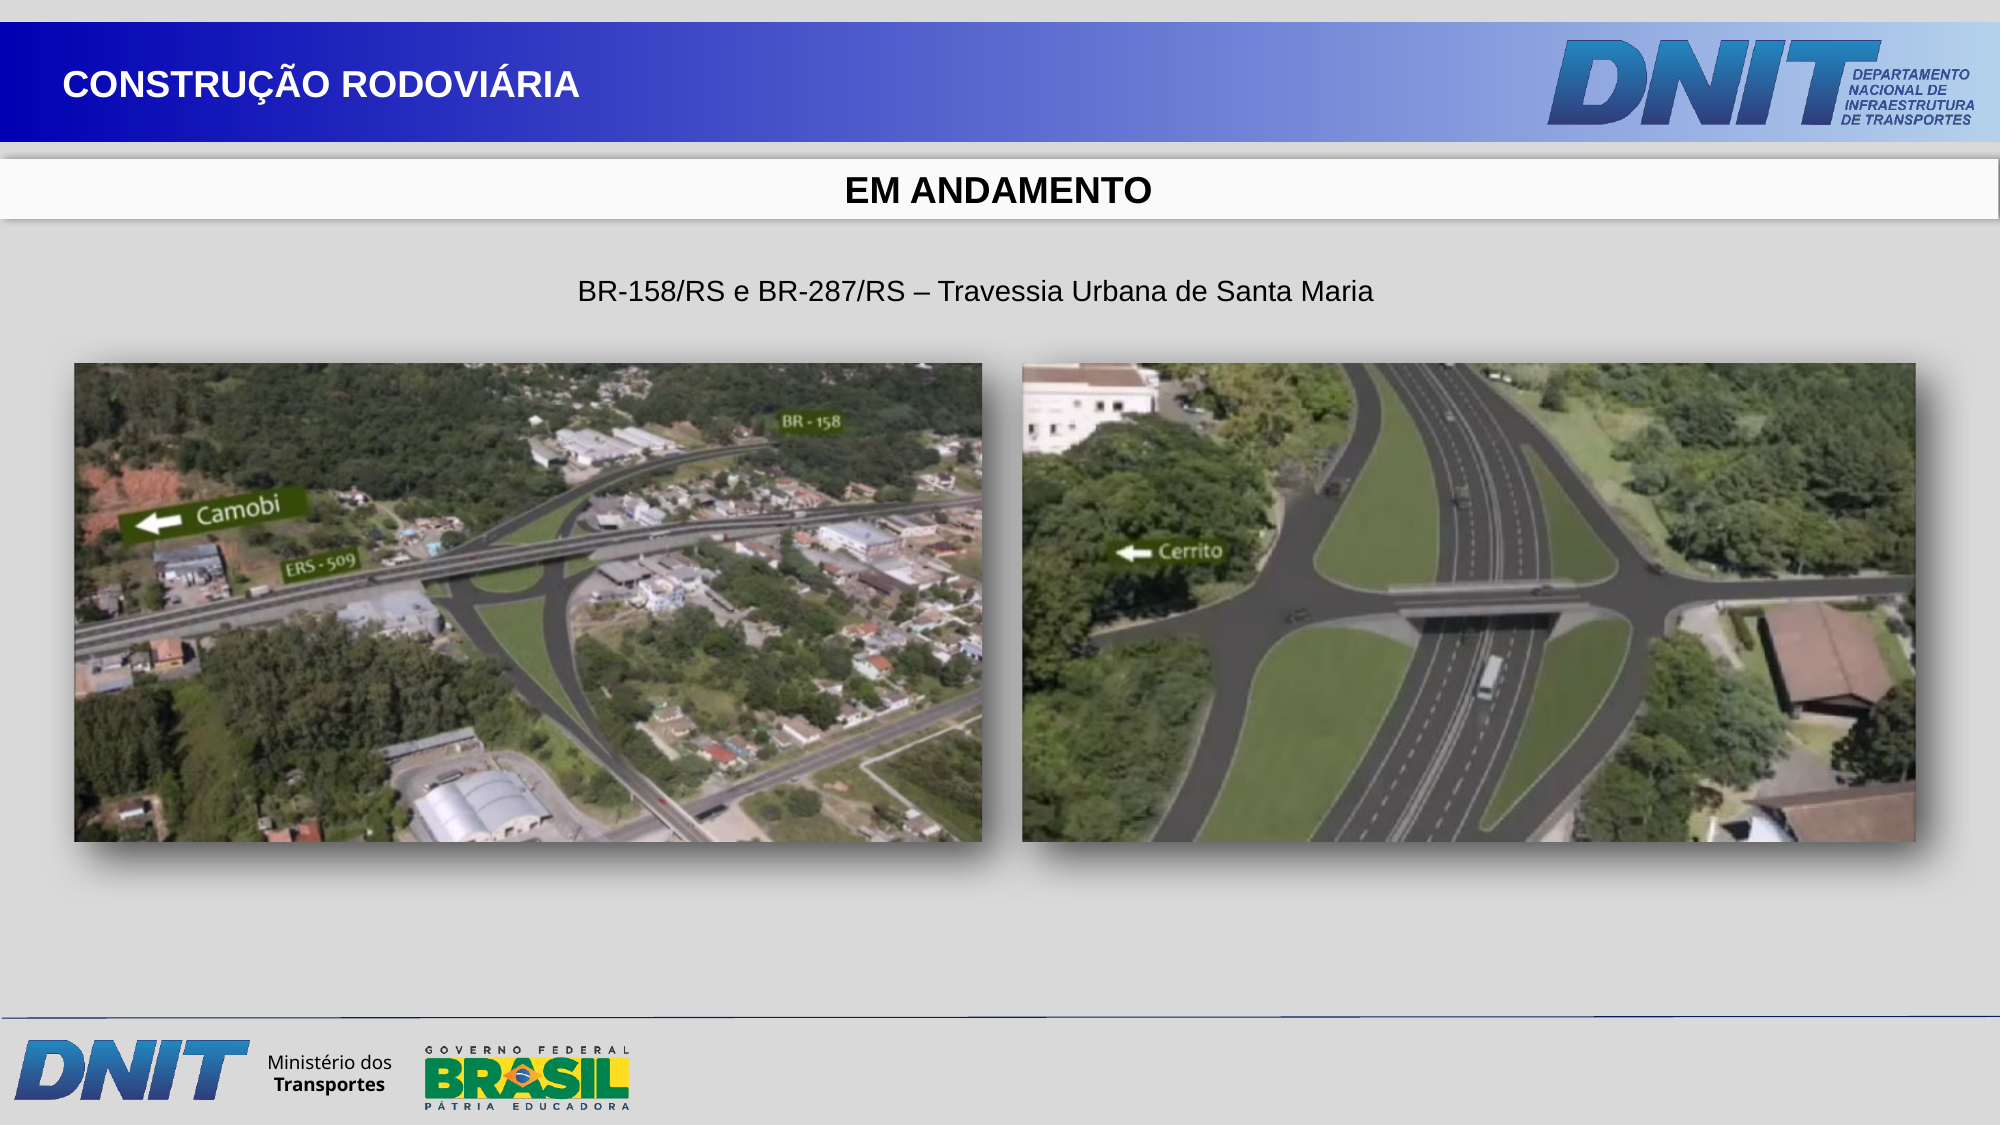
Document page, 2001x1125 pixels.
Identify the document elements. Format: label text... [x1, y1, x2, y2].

picture [1547, 40, 1974, 125]
text_box [0, 22, 2000, 142]
text_box CONSTRUÇÃO RODOVIÁRIA [47, 52, 883, 112]
picture [425, 1046, 629, 1110]
text_box BR-158/RS e BR-287/RS – Travessia Urbana de Santa Maria [465, 265, 1488, 315]
text_box EM ANDAMENTO [0, 159, 1999, 219]
picture [14, 1040, 250, 1100]
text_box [74, 363, 1916, 842]
text_box Ministério dos Transportes [227, 1044, 432, 1110]
